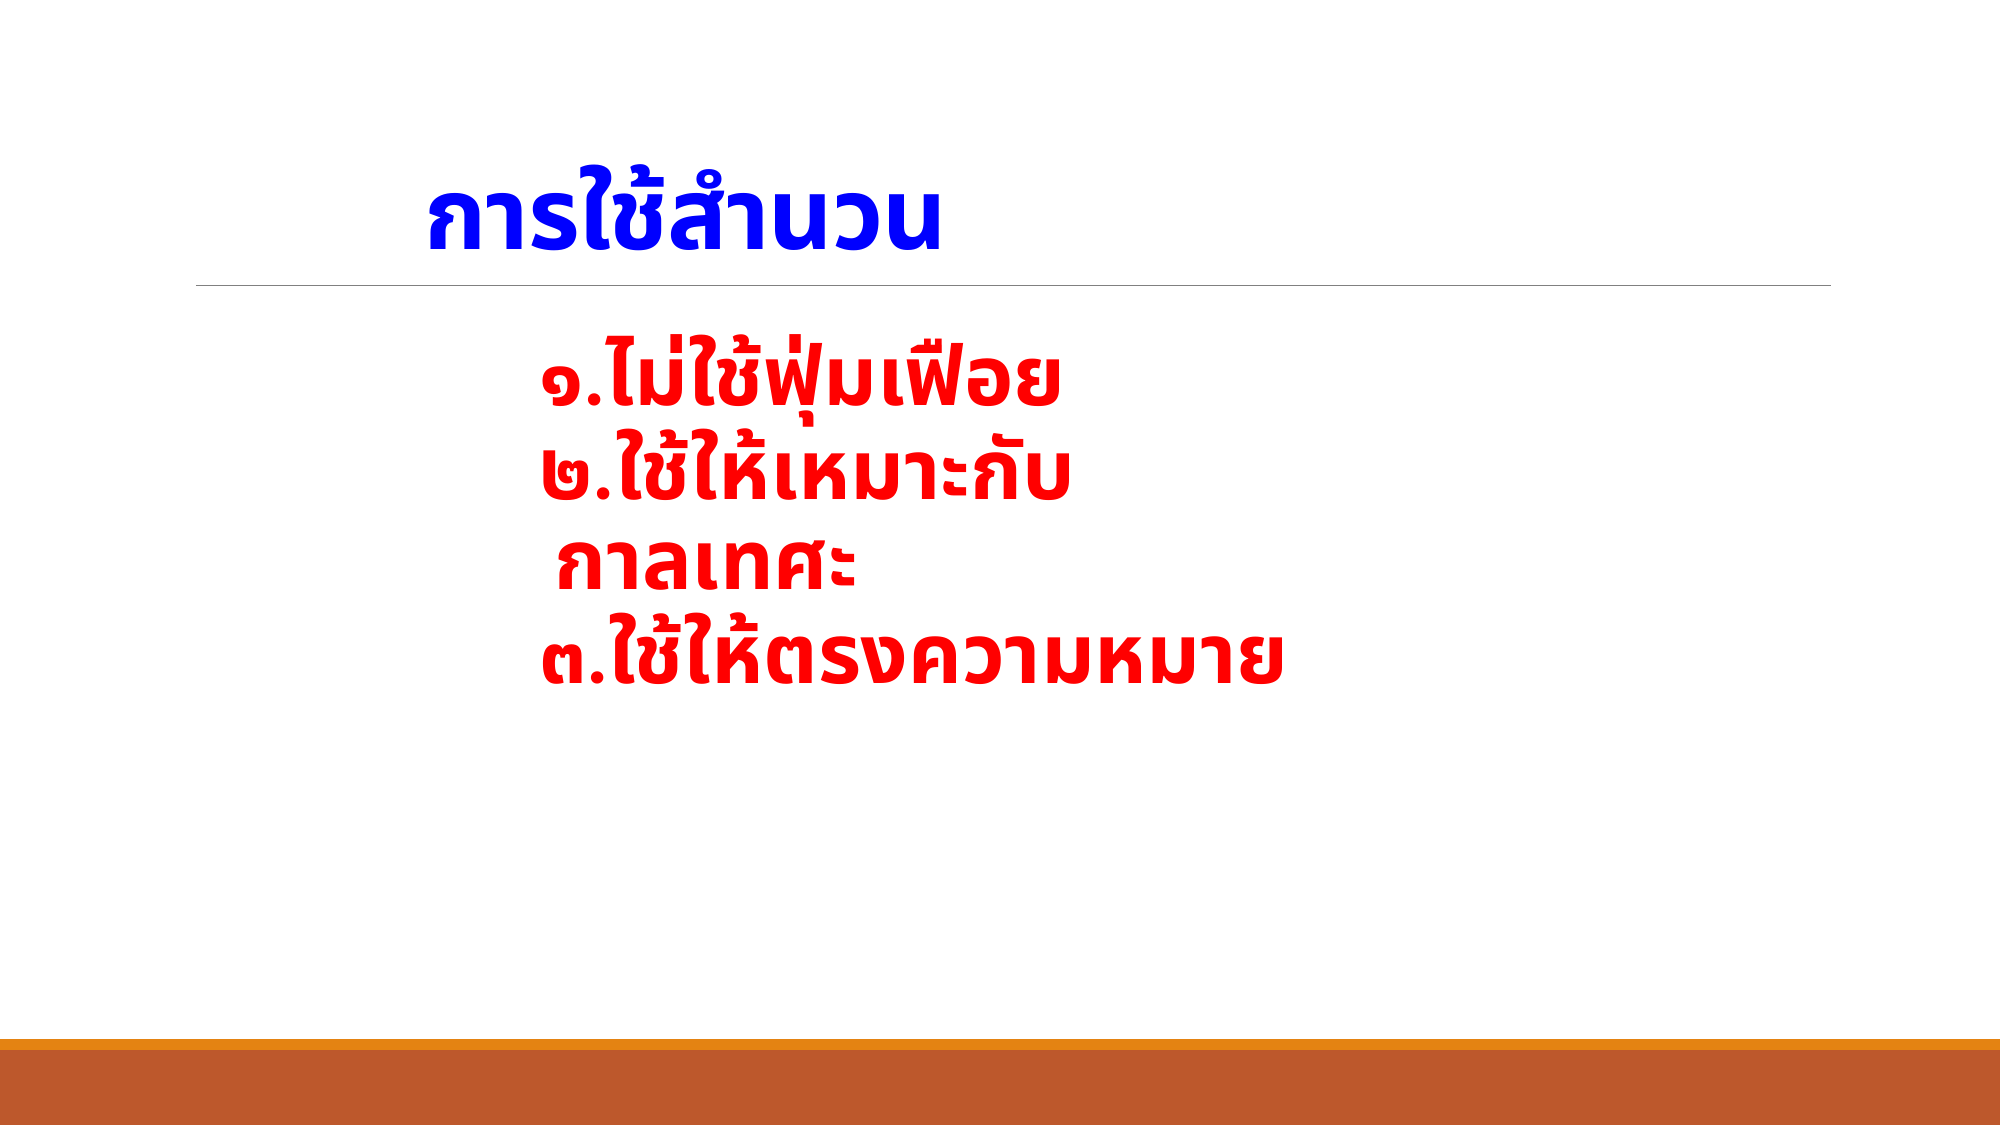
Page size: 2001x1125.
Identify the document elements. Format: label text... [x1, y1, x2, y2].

list ๑.ไม่ใช้ฟุ่มเฟือย ๒.ใช้ให้เหมาะกับกาลเทศะ ๓.ใช้ให้ตรงความหมาย [539, 326, 1296, 671]
title การใช้สำนวน [409, 90, 979, 278]
